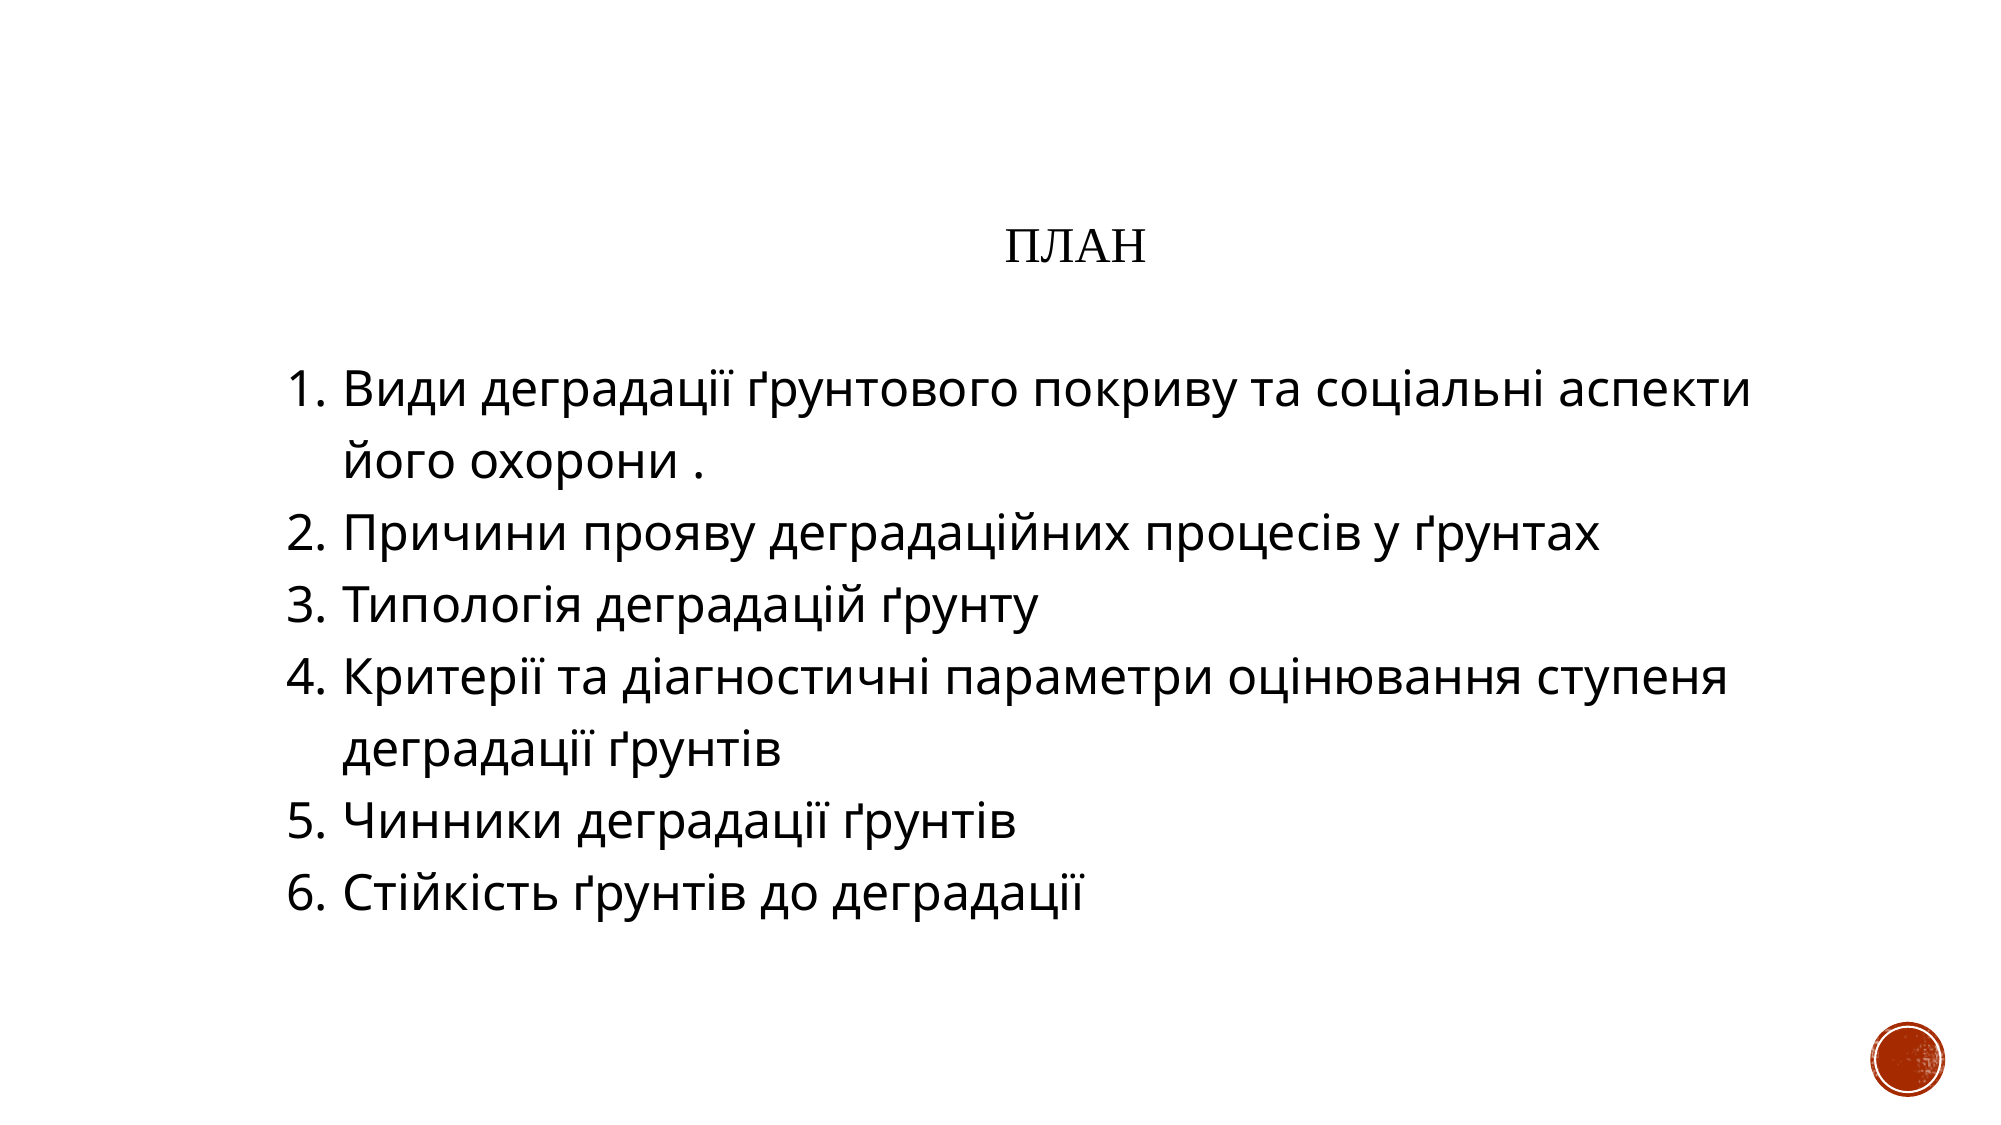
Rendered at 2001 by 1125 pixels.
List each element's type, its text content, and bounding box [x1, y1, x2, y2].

text_box ПЛАН Види деградації ґрунтового покриву та соціальні аспекти його охорони . Причини прояву деградаційних процесів у ґрунтах Типологія деградацій ґрунту Критерії та діагностичні параметри оцінювання ступеня деградації ґрунтів Чинники деградації ґрунтів Стійкість ґрунтів до деградації [271, 192, 1880, 1000]
